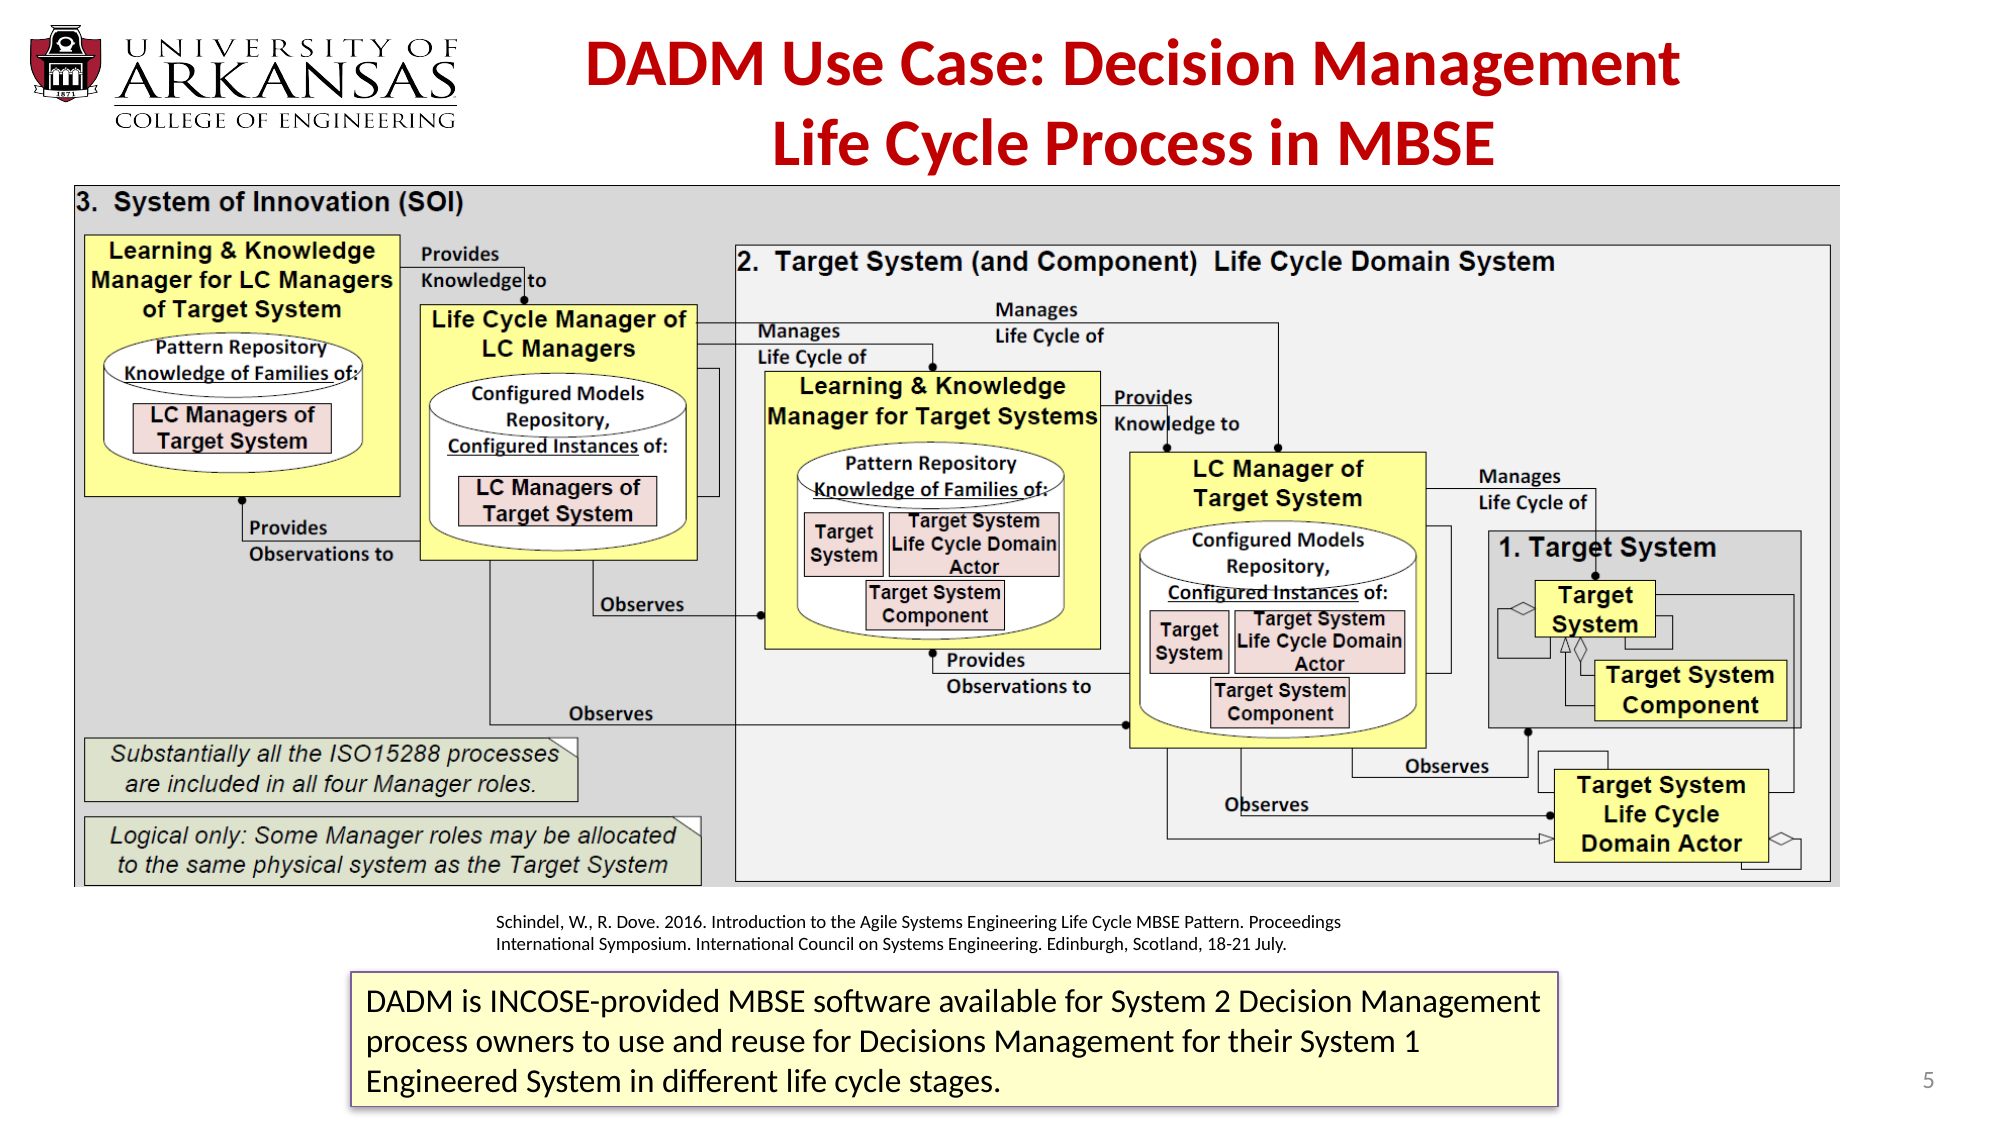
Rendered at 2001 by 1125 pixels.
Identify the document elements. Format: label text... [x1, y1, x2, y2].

slide_number 5 [1562, 1048, 1950, 1109]
picture [30, 25, 457, 128]
title DADM Use Case: Decision Management Life Cycle Process in MBSE [552, 0, 1717, 181]
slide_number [481, 907, 1428, 957]
picture [68, 184, 1841, 887]
text_box DADM is INCOSE-provided MBSE software available for System 2 Decision Management process owners to use and reuse for Decisions Management for their System 1 Engineered System in different life cycle stages. [350, 971, 1559, 1107]
